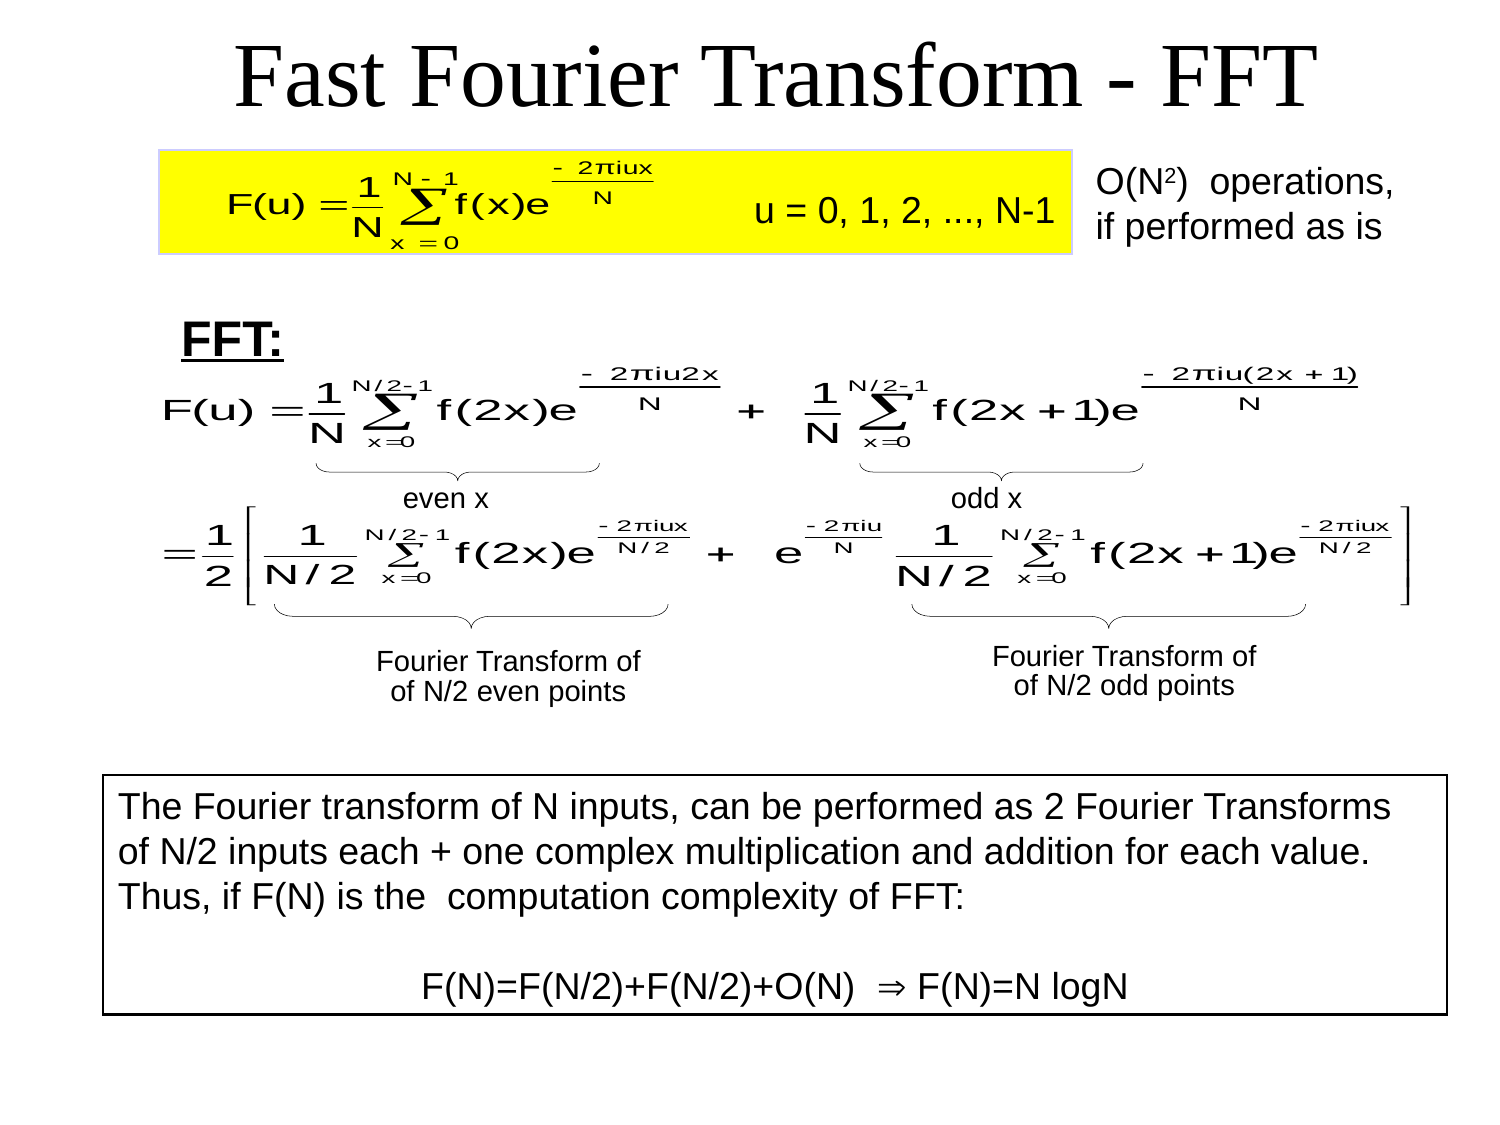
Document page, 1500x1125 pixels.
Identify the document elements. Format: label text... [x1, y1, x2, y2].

text_box odd x [936, 473, 1038, 501]
text_box [1099, 618, 1118, 629]
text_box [153, 503, 1424, 610]
text_box FFT: [166, 298, 299, 353]
text_box [316, 463, 600, 481]
text_box The Fourier transform of N inputs, can be performed as 2 Fourier Transforms of N/2 inputs each + one complex multiplication and addition for each value. Thus, if F(N) is the computation complexity of FFT: F(N)=F(N/2)+F(N/2)+O(N)  F(N)=N logN [103, 775, 1447, 1015]
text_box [159, 354, 1368, 452]
text_box [462, 618, 481, 629]
text_box [859, 463, 1144, 481]
text_box Fourier Transform of of N/2 odd points [977, 634, 1272, 710]
text_box O(N2) operations, if performed as is [1080, 149, 1453, 255]
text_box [159, 148, 1073, 255]
text_box Fourier Transform of of N/2 even points [361, 640, 657, 715]
text_box even x [388, 473, 505, 501]
text_box Fast Fourier Transform - FFT [153, 7, 1400, 132]
